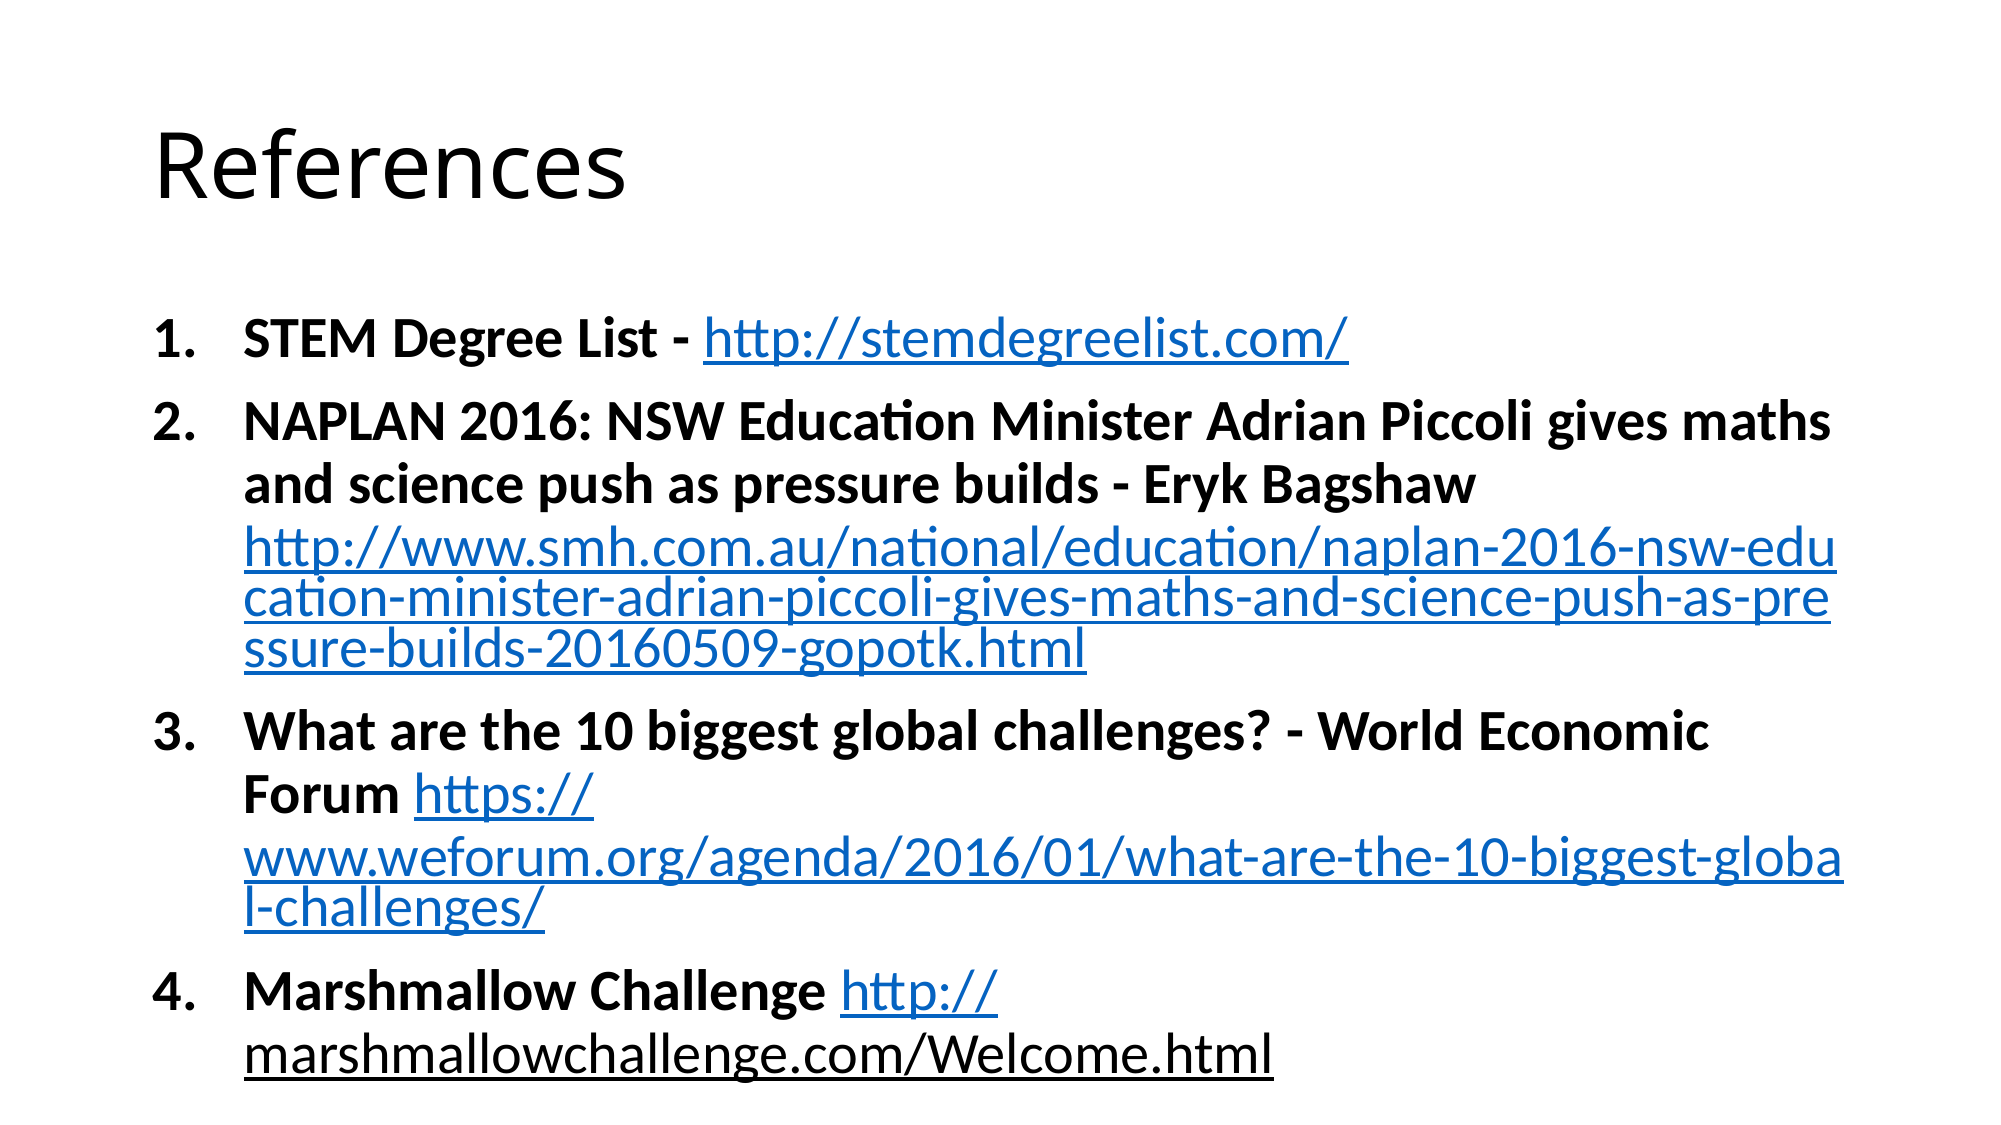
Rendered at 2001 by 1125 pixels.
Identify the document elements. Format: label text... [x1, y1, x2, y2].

list STEM Degree List - http://stemdegreelist.com/ NAPLAN 2016: NSW Education Minister Adrian Piccoli gives maths and science push as pressure builds - Eryk Bagshaw http://www.smh.com.au/national/education/naplan-2016-nsw-education-minister-adrian-piccoli-gives-maths-and-science-push-as-pressure-builds-20160509-gopotk.html What are the 10 biggest global challenges? - World Economic Forum https://www.weforum.org/agenda/2016/01/what-are-the-10-biggest-global-challenges/ Marshmallow Challenge http://marshmallowchallenge.com/Welcome.html [137, 299, 1863, 1014]
title References [137, 59, 1863, 278]
